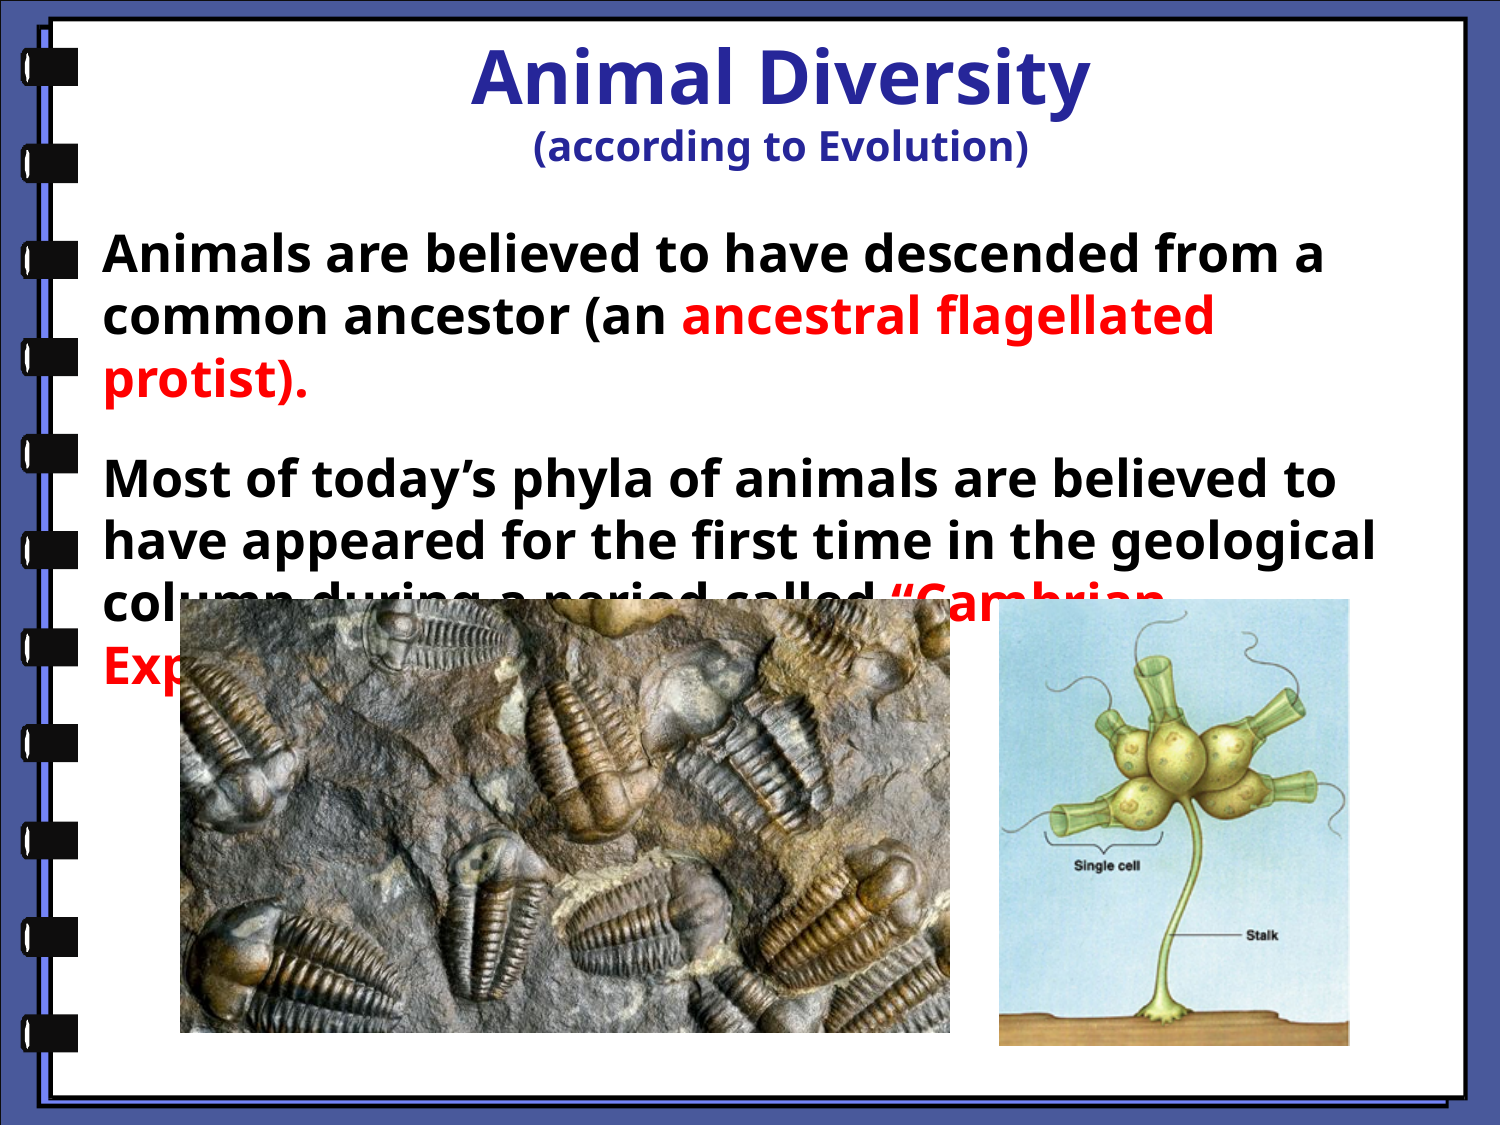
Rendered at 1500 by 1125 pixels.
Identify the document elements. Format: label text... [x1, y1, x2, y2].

title Animal Diversity (according to Evolution) [149, 37, 1413, 163]
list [999, 599, 1351, 1047]
list Animals are believed to have descended from a common ancestor (an ancestral flagellated protist). Most of today’s phyla of animals are believed to have appeared for the first time in the geological column during a period called “Cambrian Explosion”. [87, 212, 1451, 563]
picture [180, 599, 950, 1033]
